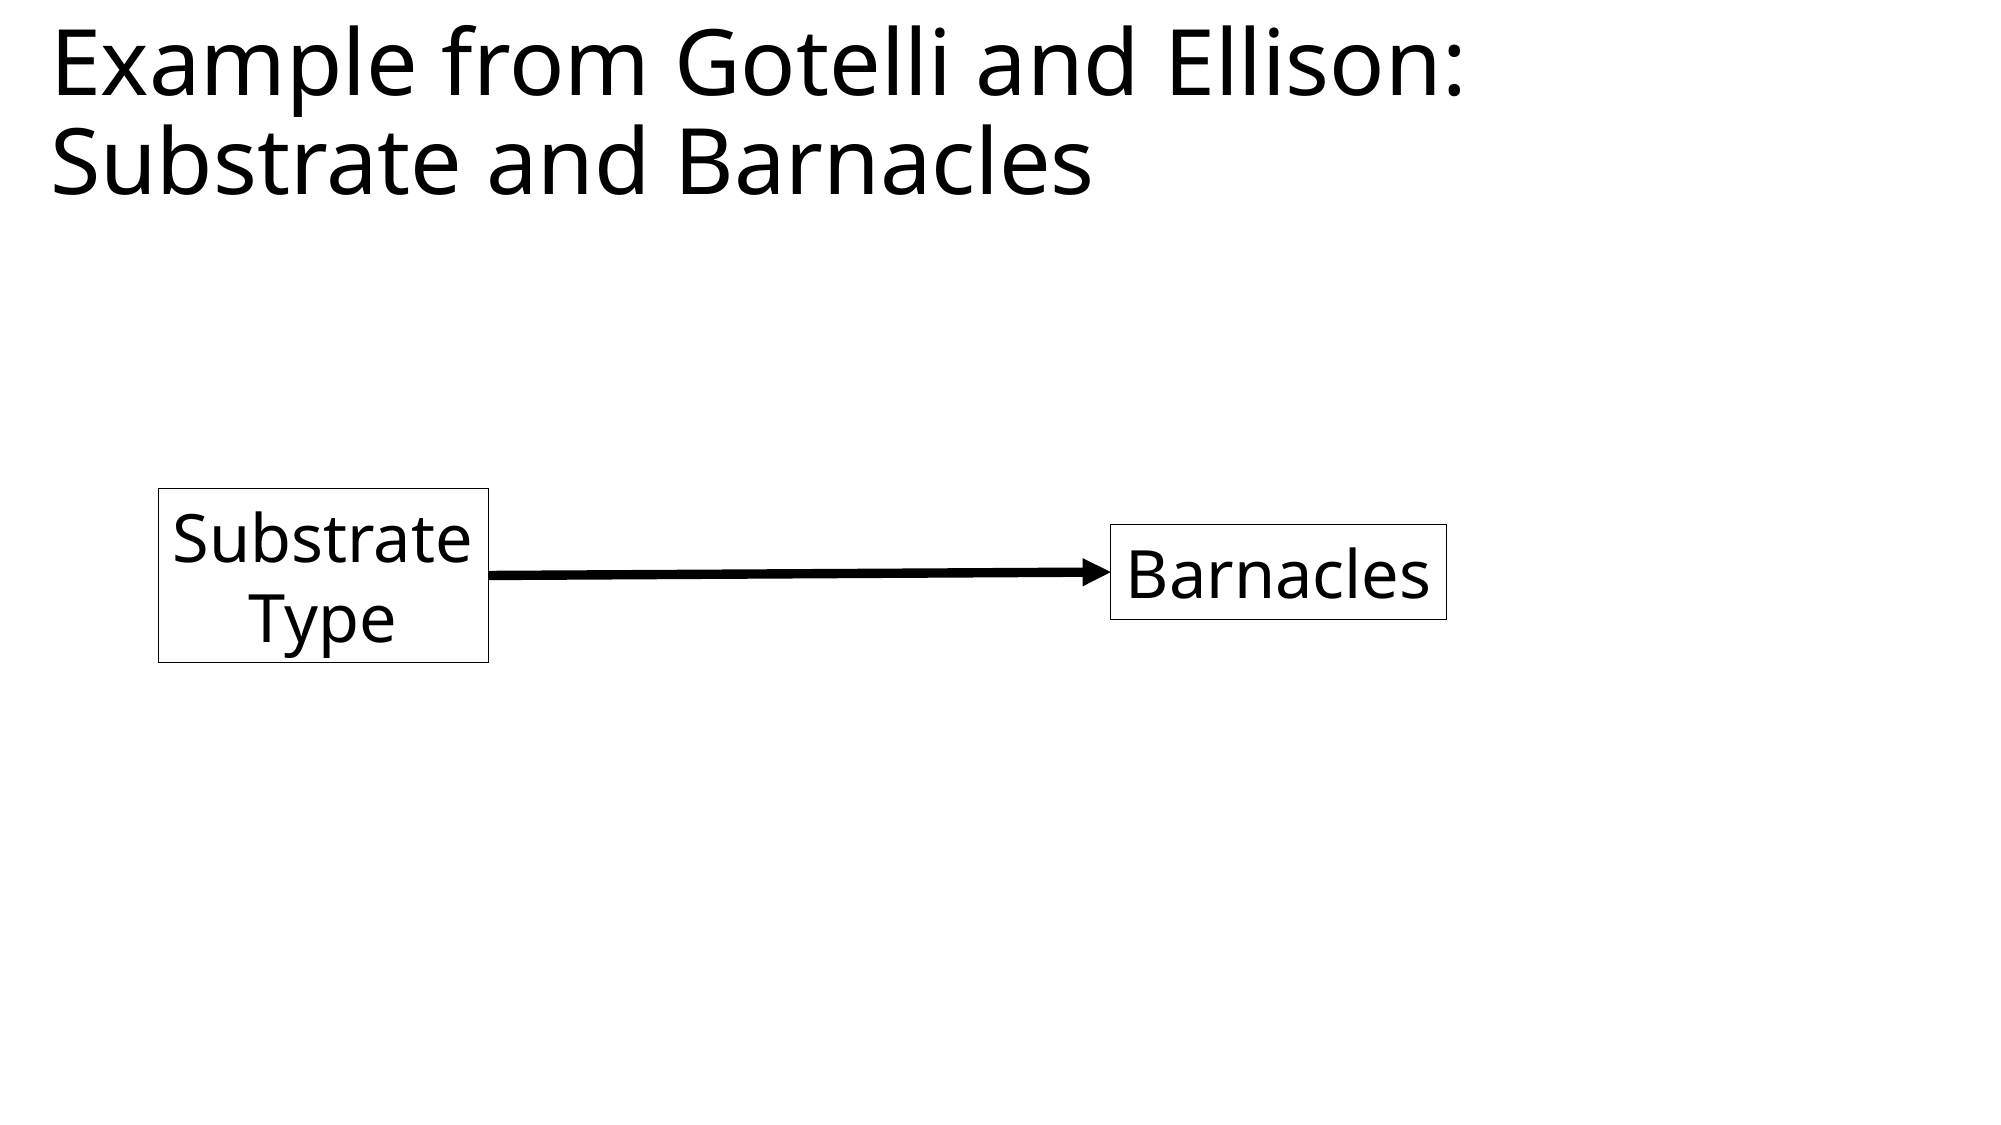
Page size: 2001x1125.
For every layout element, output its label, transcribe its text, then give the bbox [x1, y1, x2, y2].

text_box Barnacles [1110, 524, 1447, 620]
text_box Substrate Type [158, 488, 489, 663]
title Example from Gotelli and Ellison: Substrate and Barnacles [35, 6, 1761, 224]
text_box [465, 572, 1134, 577]
